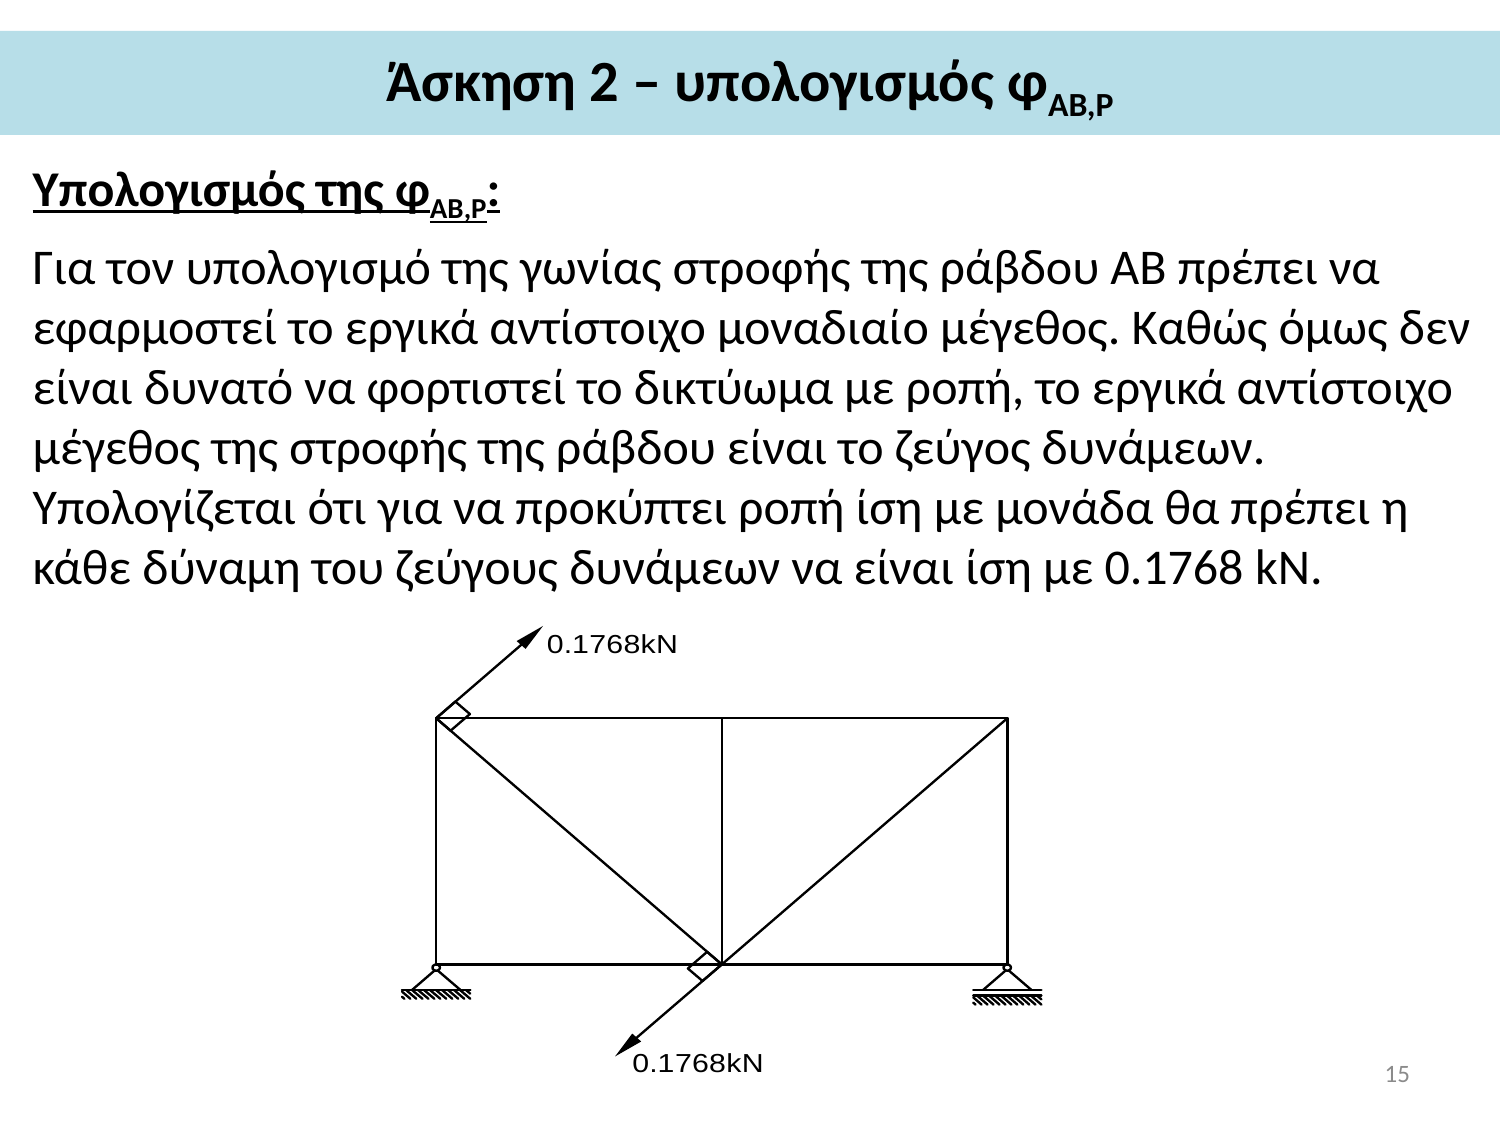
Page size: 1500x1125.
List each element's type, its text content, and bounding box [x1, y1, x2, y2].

title Άσκηση 2 – υπολογισμός φΑΒ,P [0, 30, 1500, 135]
text_box Υπολογισμός της φΑΒ,P: Για τον υπολογισμό της γωνίας στροφής της ράβδου ΑΒ πρέπει να εφαρμοστεί το εργικά αντίστοιχο μοναδιαίο μέγεθος. Καθώς όμως δεν είναι δυνατό να φορτιστεί το δικτύωμα με ροπή, το εργικά αντίστοιχο μέγεθος της στροφής της ράβδου είναι το ζεύγος δυνάμεων. Υπολογίζεται ότι για να προκύπτει ροπή ίση με μονάδα θα πρέπει η κάθε δύναμη του ζεύγους δυνάμεων να είναι ίση με 0.1768 kN. [17, 149, 1500, 622]
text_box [395, 621, 1049, 1083]
slide_number 15 [1074, 1042, 1425, 1103]
